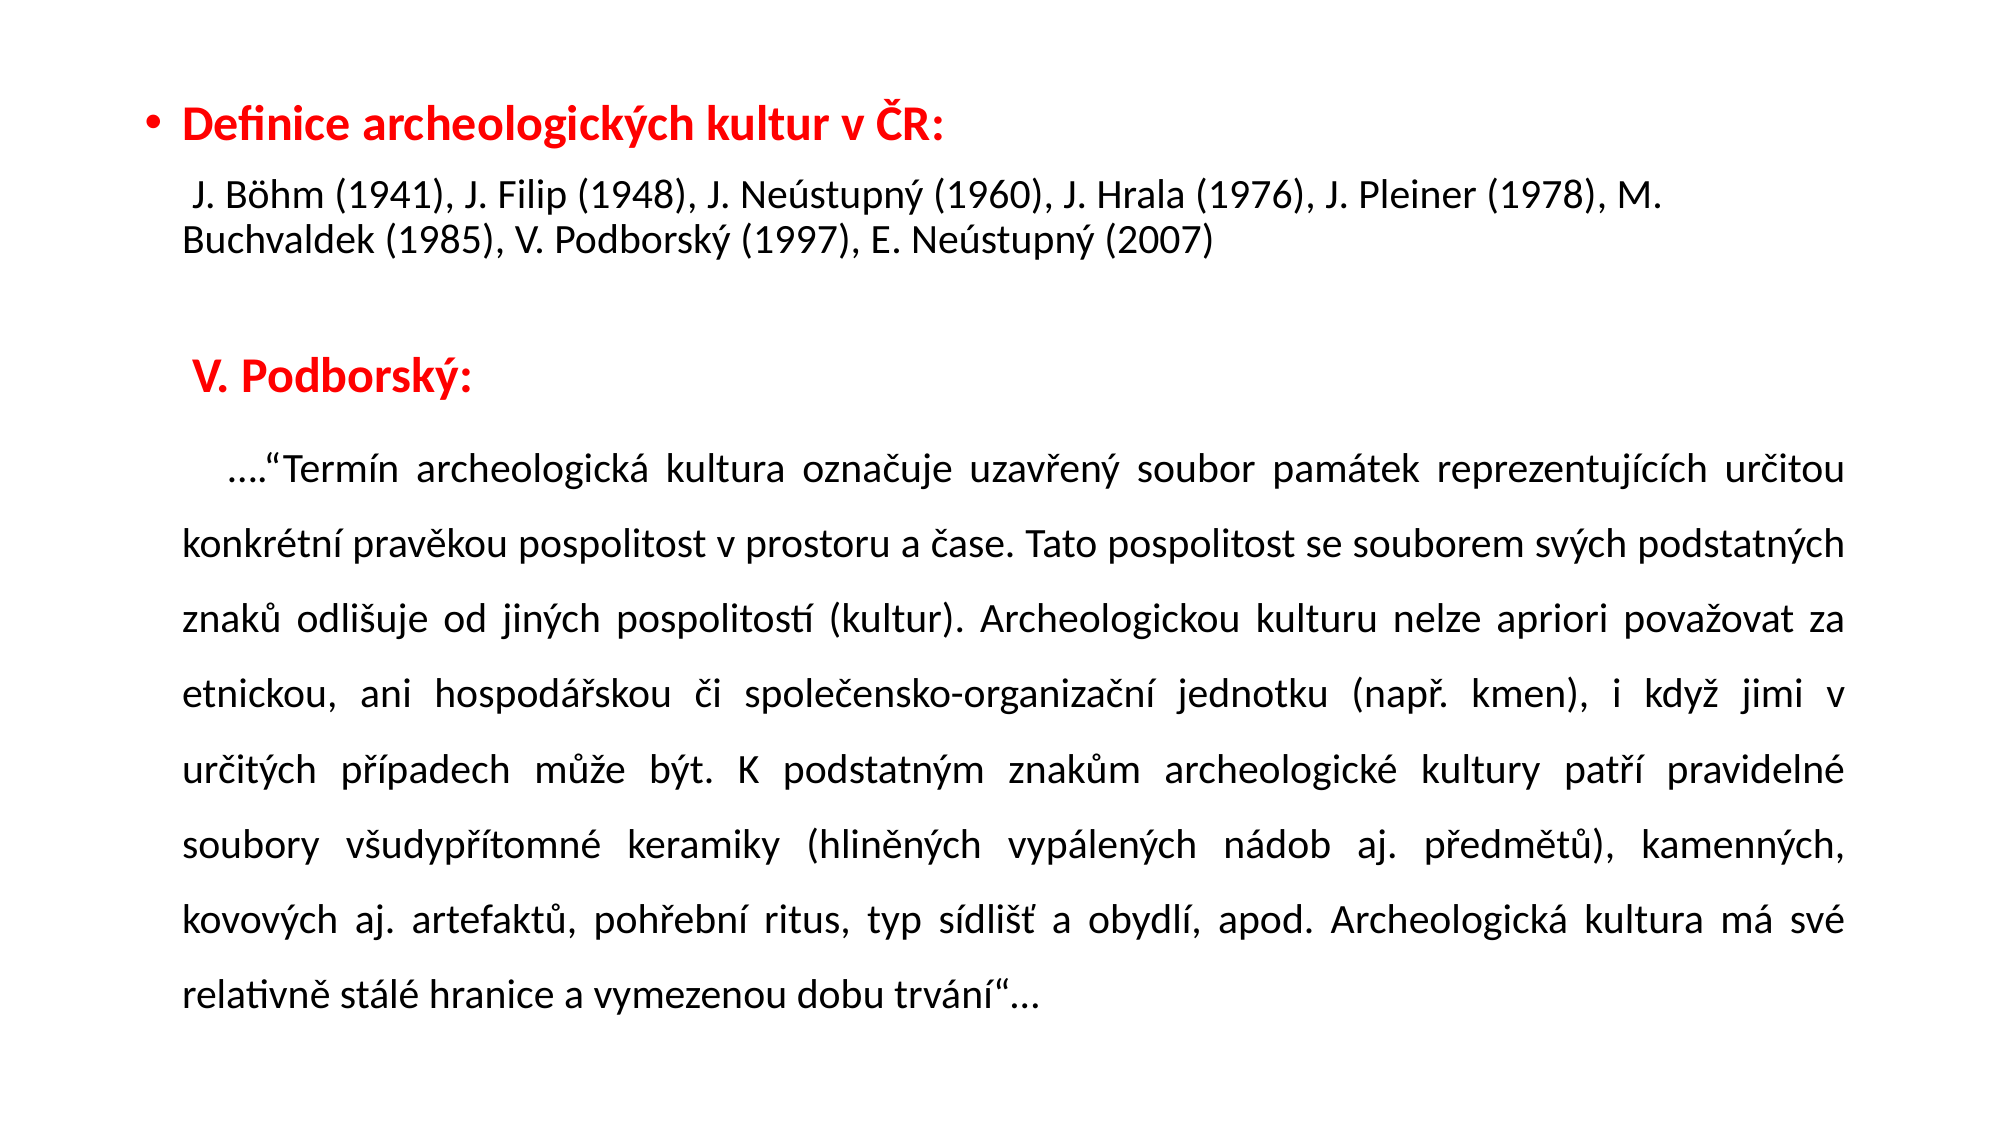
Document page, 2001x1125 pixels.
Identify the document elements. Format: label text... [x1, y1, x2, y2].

list Definice archeologických kultur v ČR: J. Böhm (1941), J. Filip (1948), J. Neústupný (1960), J. Hrala (1976), J. Pleiner (1978), M. Buchvaldek (1985), V. Podborský (1997), E. Neústupný (2007) V. Podborský: ….“Termín archeologická kultura označuje uzavřený soubor památek reprezentujících určitou konkrétní pravěkou pospolitost v prostoru a čase. Tato pospolitost se souborem svých podstatných znaků odlišuje od jiných pospolitostí (kultur). Archeologickou kulturu nelze apriori považovat za etnickou, ani hospodářskou či společensko-organizační jednotku (např. kmen), i když jimi v určitých případech může být. K podstatným znakům archeologické kultury patří pravidelné soubory všudypřítomné keramiky (hliněných vypálených nádob aj. předmětů), kamenných, kovových aj. artefaktů, pohřební ritus, typ sídlišť a obydlí, apod. Archeologická kultura má své relativně stálé hranice a vymezenou dobu trvání“… [129, 90, 1862, 1037]
